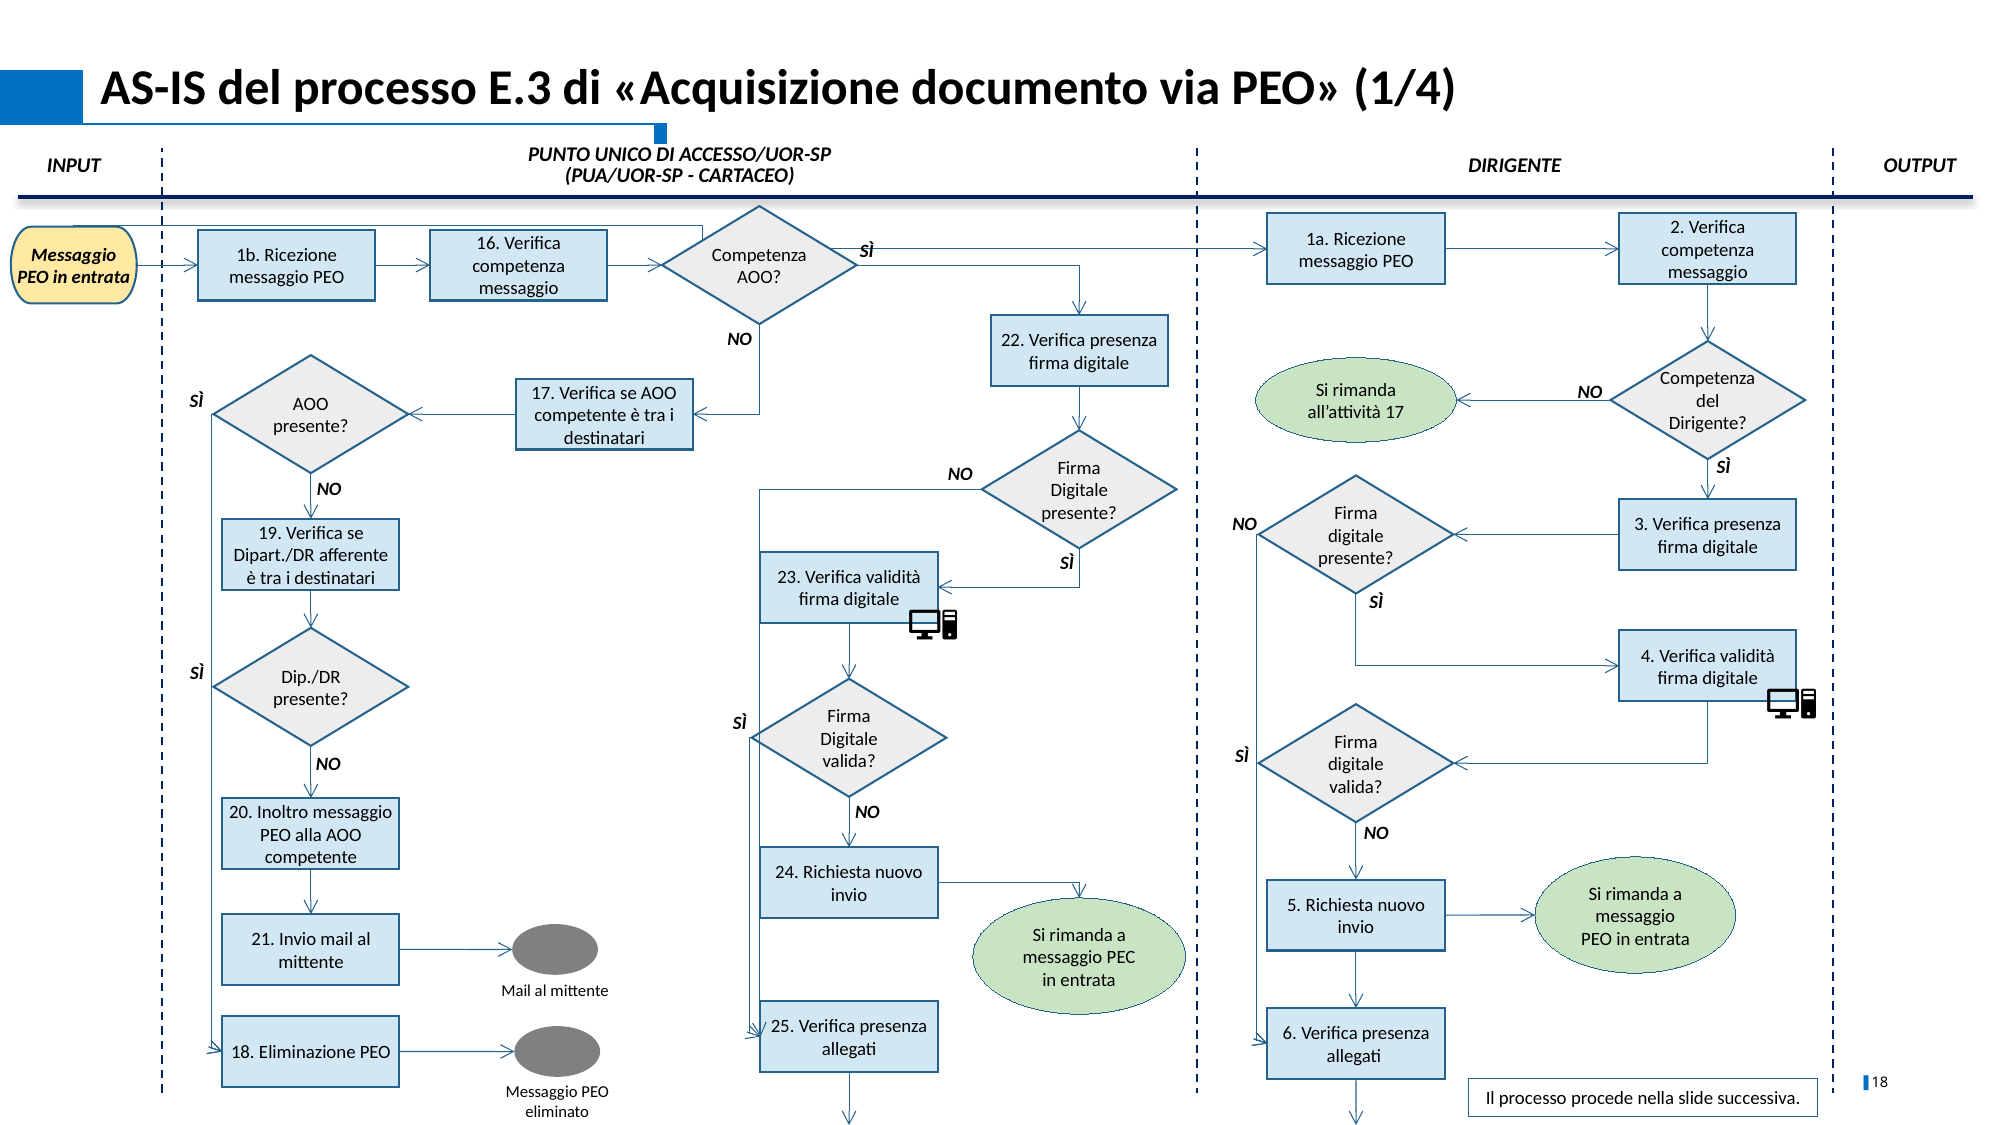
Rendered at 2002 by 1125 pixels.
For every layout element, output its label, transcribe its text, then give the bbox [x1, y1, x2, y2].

text_box Firma Digitale presente? [986, 432, 1177, 543]
text_box Dip./DR presente? [227, 629, 409, 744]
text_box SÌ [174, 381, 224, 419]
text_box Si rimanda a messaggio PEC in entrata [987, 898, 1186, 1015]
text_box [213, 413, 223, 686]
text_box SÌ [1354, 582, 1404, 620]
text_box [760, 488, 982, 1037]
text_box OUTPUT [1877, 149, 1963, 177]
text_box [659, 0, 682, 835]
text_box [687, 335, 772, 403]
text_box DIRIGENTE [1461, 149, 1568, 177]
text_box NO [302, 469, 366, 507]
text_box Firma digitale presente? [1272, 475, 1446, 593]
text_box Il processo procede nella slide successiva. [1468, 1078, 1818, 1117]
text_box Messaggio PEO in entrata [10, 226, 137, 304]
text_box Mail al mittente [487, 980, 624, 1009]
text_box 2. Verifica competenza messaggio [1619, 213, 1797, 285]
text_box SÌ [1701, 447, 1751, 485]
text_box 21. Invio mail al mittente [228, 913, 400, 985]
text_box Messaggio PEO eliminato [489, 1080, 626, 1109]
text_box NO [933, 454, 997, 492]
text_box NO [301, 744, 364, 782]
text_box 1b. Ricezione messaggio PEO [198, 229, 376, 301]
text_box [751, 737, 761, 1037]
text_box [1258, 762, 1268, 1044]
text_box 17. Verifica se AOO competente è tra i destinatari [515, 378, 654, 450]
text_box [987, 882, 1080, 915]
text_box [1549, 604, 1612, 860]
text_box INPUT [38, 149, 110, 177]
picture [907, 599, 959, 650]
text_box SÌ [845, 231, 894, 269]
text_box Competenza del Dirigente? [1626, 342, 1806, 455]
text_box [512, 924, 598, 975]
text_box 22. Verifica presenza firma digitale [990, 315, 1168, 386]
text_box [856, 264, 1080, 316]
text_box 20. Inoltro messaggio PEO alla AOO competente [228, 798, 400, 869]
text_box 1a. Ricezione messaggio PEO [1267, 213, 1445, 285]
text_box NO [1349, 813, 1413, 851]
text_box 19. Verifica se Dipart./DR afferente è tra i destinatari [227, 518, 400, 590]
text_box 4. Verifica validità firma digitale [1619, 630, 1797, 702]
text_box AS-IS del processo E.3 di «Acquisizione documento via PEO» (1/4) [100, 48, 654, 120]
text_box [1451, 497, 1525, 762]
text_box 6. Verifica presenza allegati [1267, 1008, 1445, 1079]
text_box NO [1562, 372, 1626, 410]
text_box 25. Verifica presenza allegati [760, 1046, 938, 1072]
text_box Firma digitale valida? [1272, 704, 1448, 819]
text_box AS-IS del processo E.3 di «Acquisizione documento via PEO» (1/4) [687, 48, 1901, 120]
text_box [213, 686, 223, 1052]
picture [1766, 678, 1817, 729]
text_box NO [1217, 503, 1281, 542]
text_box NO [712, 319, 776, 341]
text_box SÌ [718, 703, 755, 741]
text_box AOO presente? [224, 355, 408, 469]
text_box 5. Richiesta nuovo invio [1273, 879, 1445, 951]
text_box Competenza AOO? [687, 209, 851, 319]
text_box SÌ [1045, 543, 1095, 581]
text_box PUNTO UNICO DI ACCESSO/UOR-SP (PUA/UOR-SP - CARTACEO) [526, 138, 654, 187]
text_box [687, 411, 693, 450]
text_box Si rimanda a messaggio PEO in entrata [1535, 856, 1736, 974]
text_box Si rimanda all’attività 17 [1255, 357, 1457, 443]
text_box SÌ [175, 652, 208, 691]
text_box 16. Verifica competenza messaggio [430, 229, 608, 301]
text_box SÌ [1220, 735, 1253, 774]
text_box 3. Verifica presenza firma digitale [1619, 499, 1797, 570]
text_box PUNTO UNICO DI ACCESSO/UOR-SP (PUA/UOR-SP - CARTACEO) [687, 138, 834, 187]
text_box 18. Eliminazione PEO [222, 1016, 400, 1087]
text_box [514, 1026, 601, 1077]
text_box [988, 496, 1029, 639]
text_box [1258, 534, 1268, 762]
